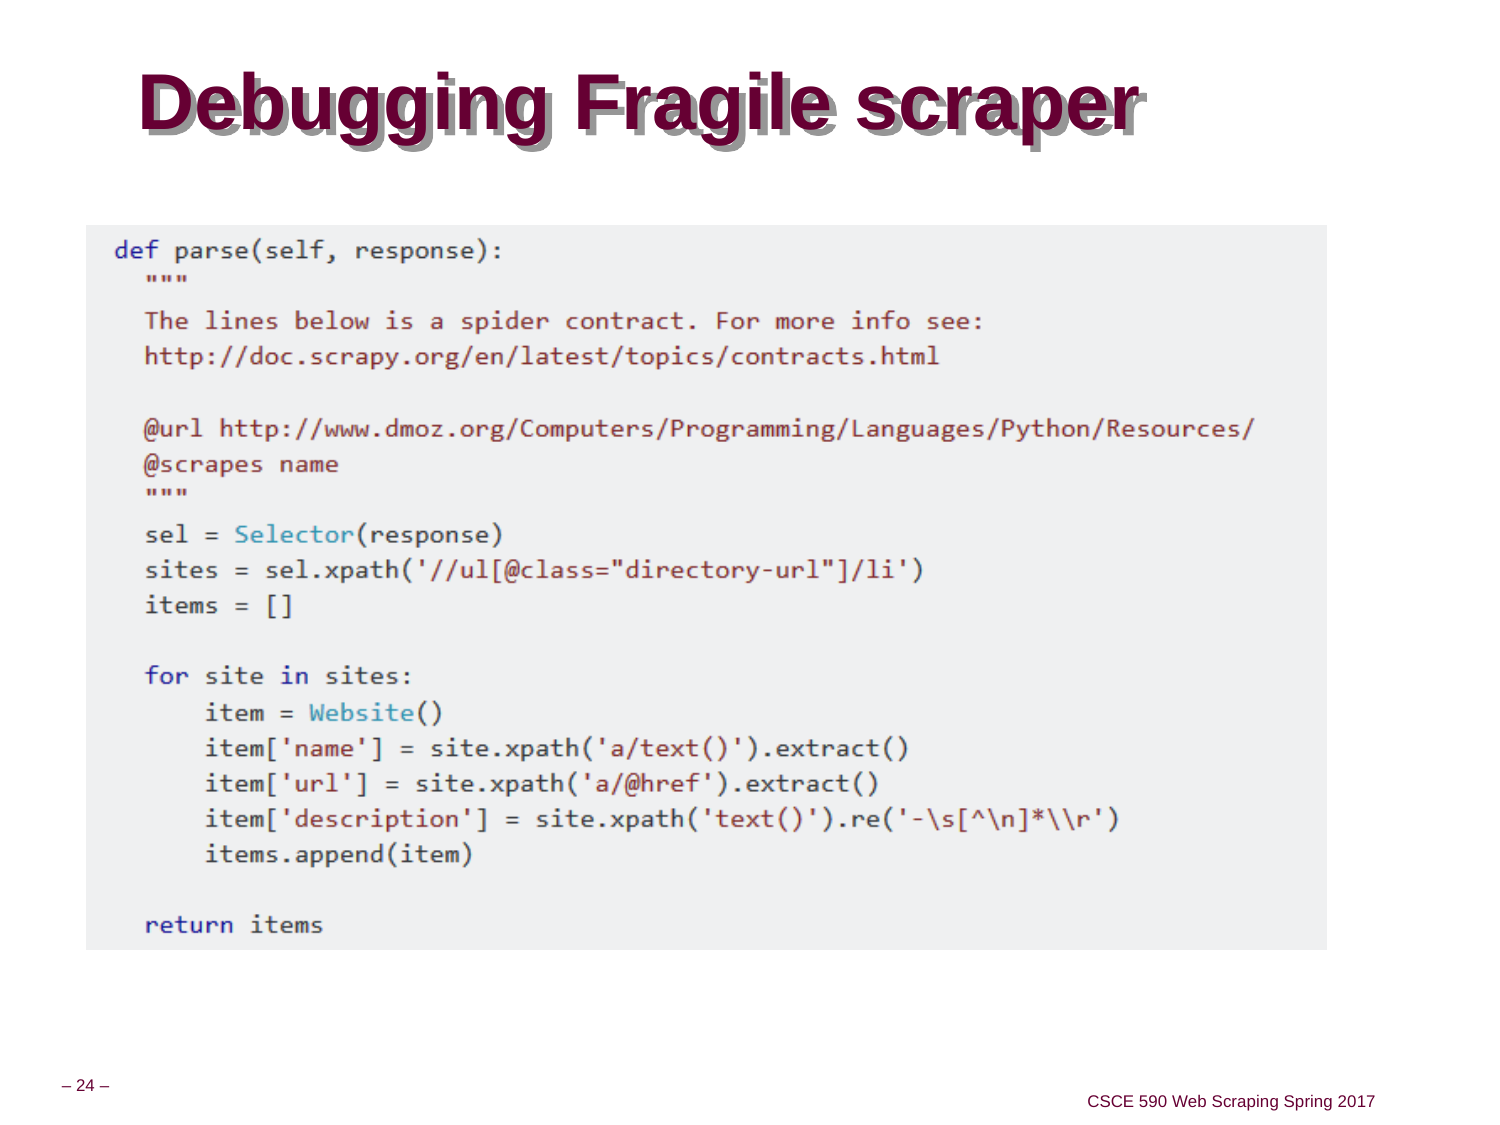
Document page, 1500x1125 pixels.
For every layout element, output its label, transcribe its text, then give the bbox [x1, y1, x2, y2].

title Debugging Fragile scraper [137, 40, 1497, 169]
picture [86, 225, 1327, 951]
